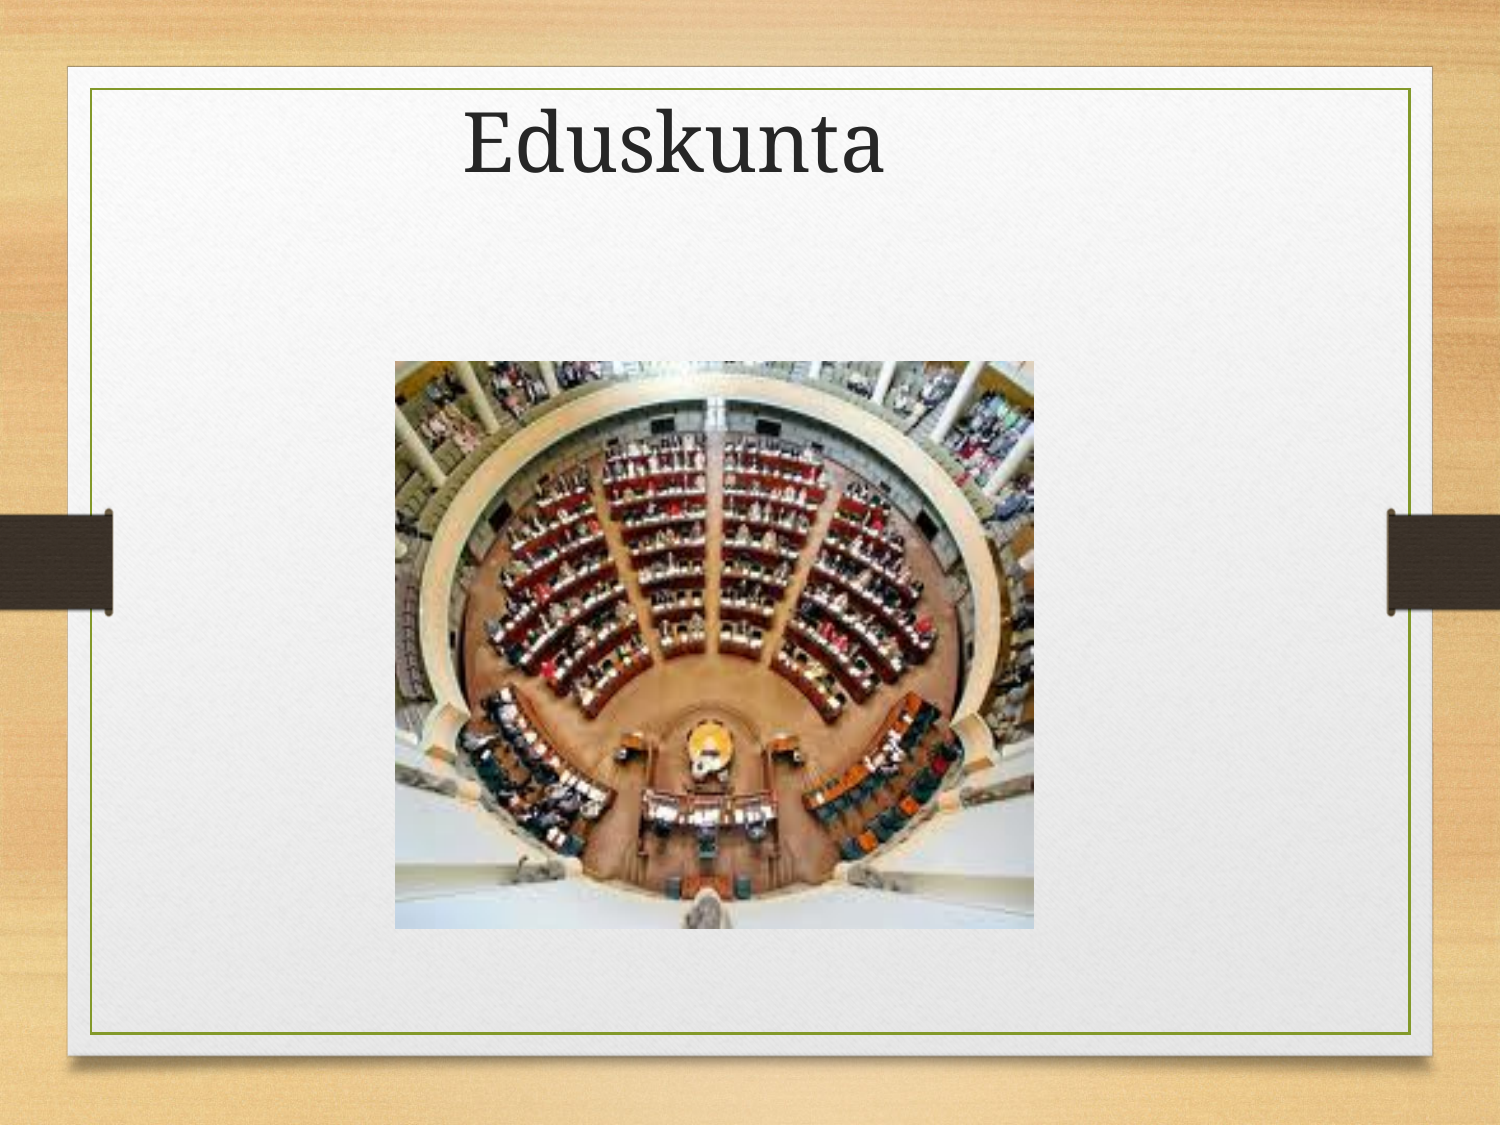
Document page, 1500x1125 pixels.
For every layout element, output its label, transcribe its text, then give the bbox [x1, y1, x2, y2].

picture [0, 0, 1500, 1125]
title Eduskunta [0, 45, 1350, 233]
